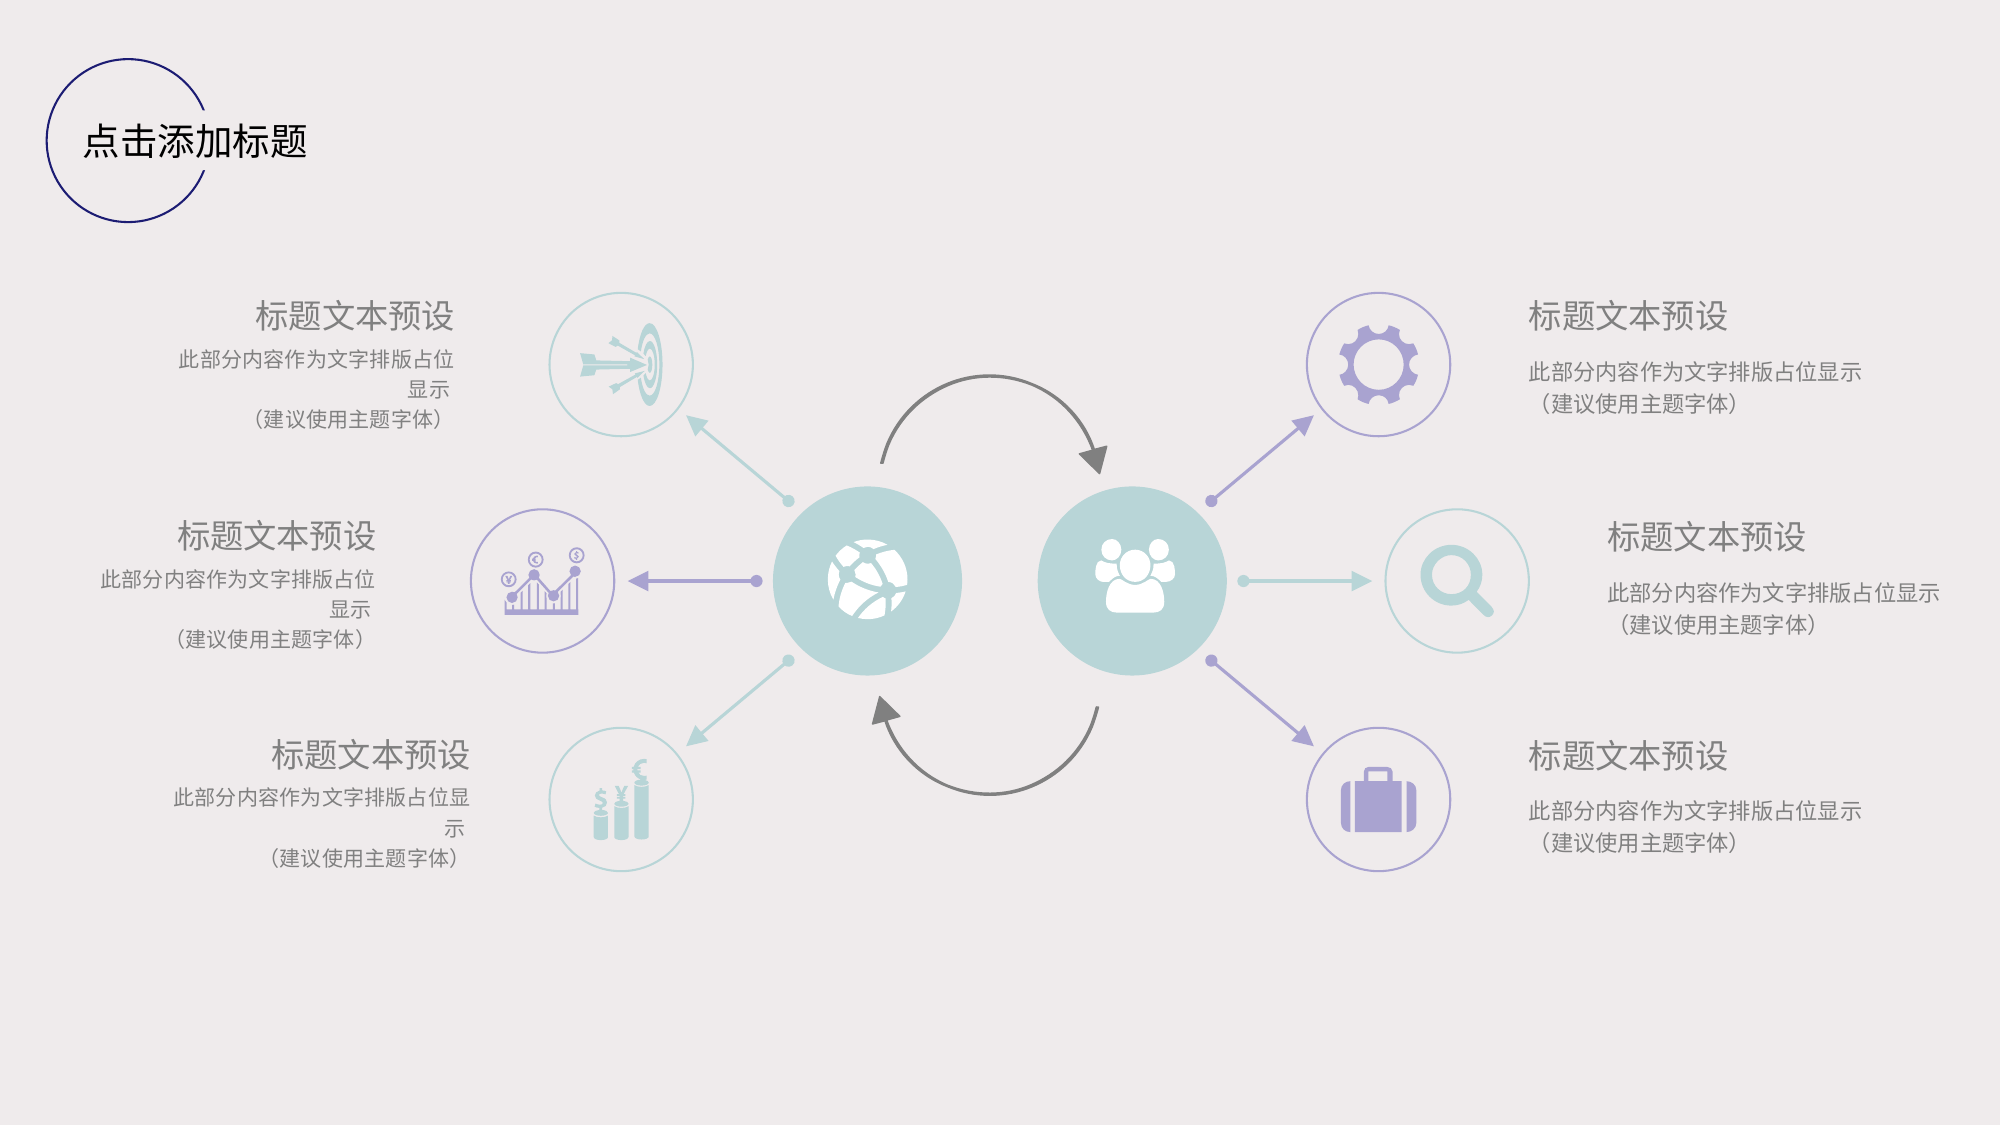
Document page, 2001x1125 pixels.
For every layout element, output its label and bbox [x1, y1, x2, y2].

text_box [93, 290, 1978, 872]
